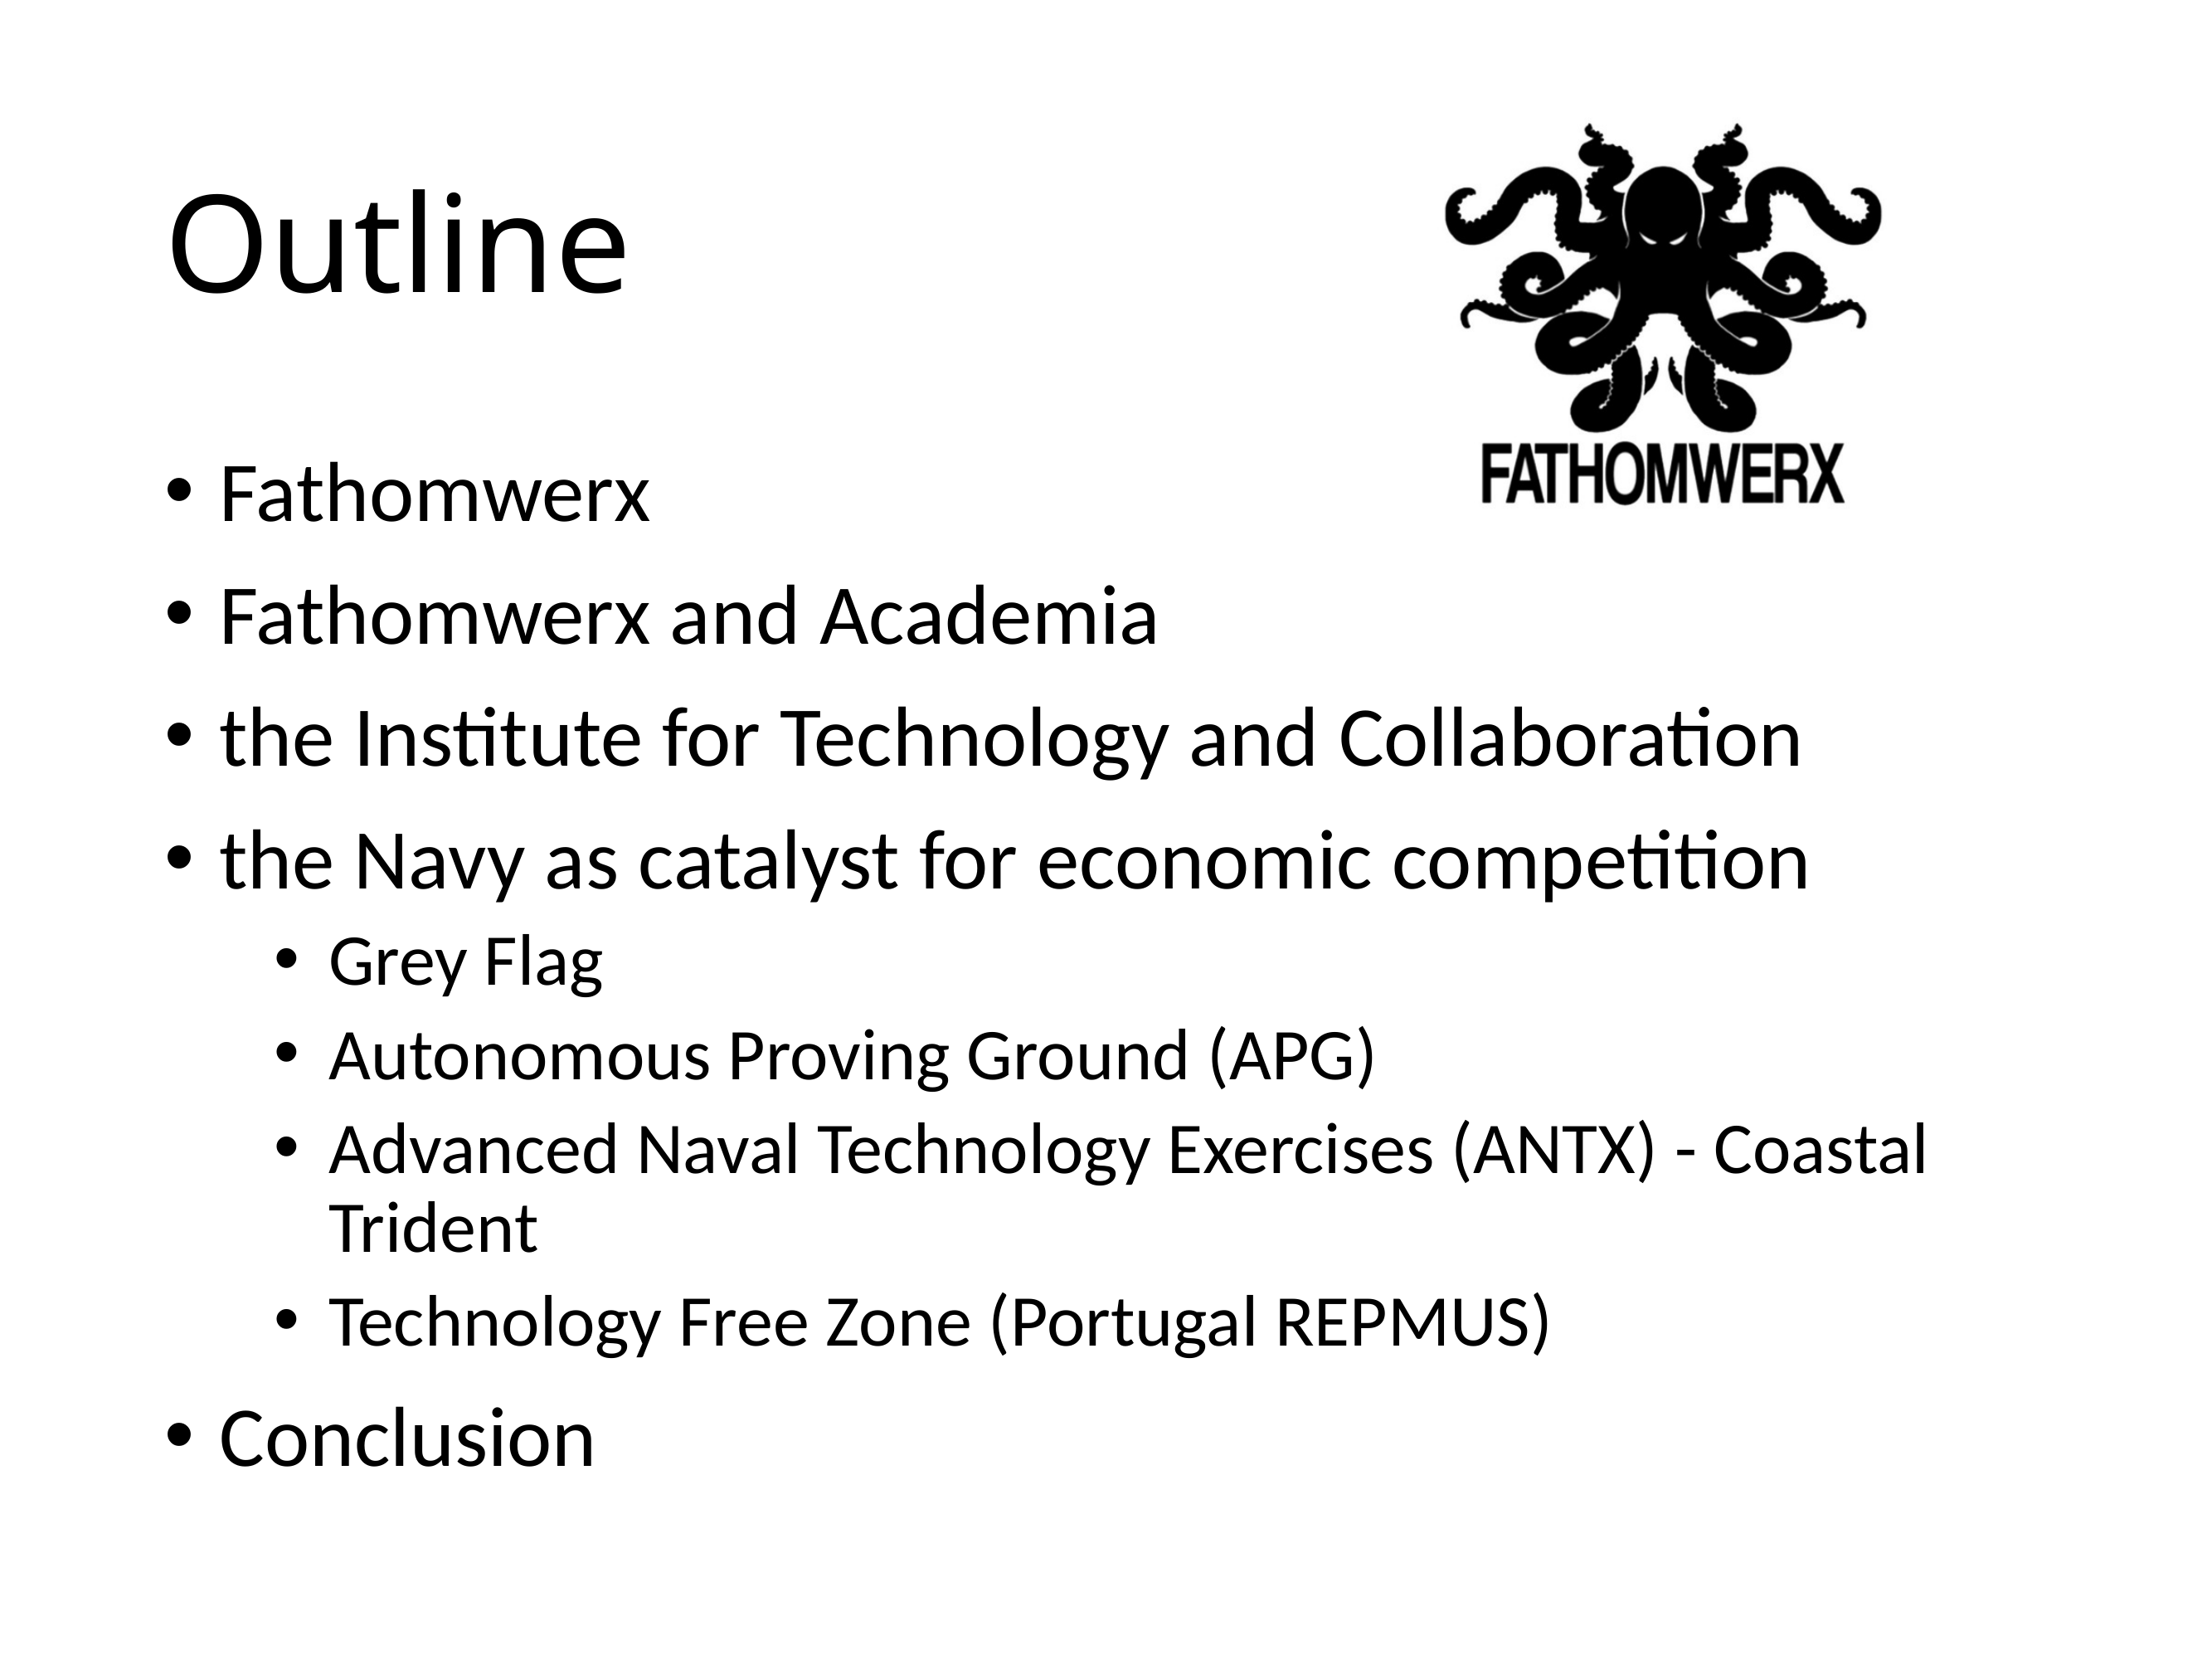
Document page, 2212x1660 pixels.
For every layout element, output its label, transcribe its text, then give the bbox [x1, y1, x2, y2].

title Outline [152, 88, 1106, 409]
picture [1106, 0, 2211, 578]
list Fathomwerx Fathomwerx and Academia the Institute for Technology and Collaboration the Navy as catalyst for economic competition Grey Flag Autonomous Proving Ground (APG) Advanced Naval Technology Exercises (ANTX) - Coastal Trident Technology Free Zone (Portugal REPMUS) Conclusion [152, 441, 2060, 1495]
